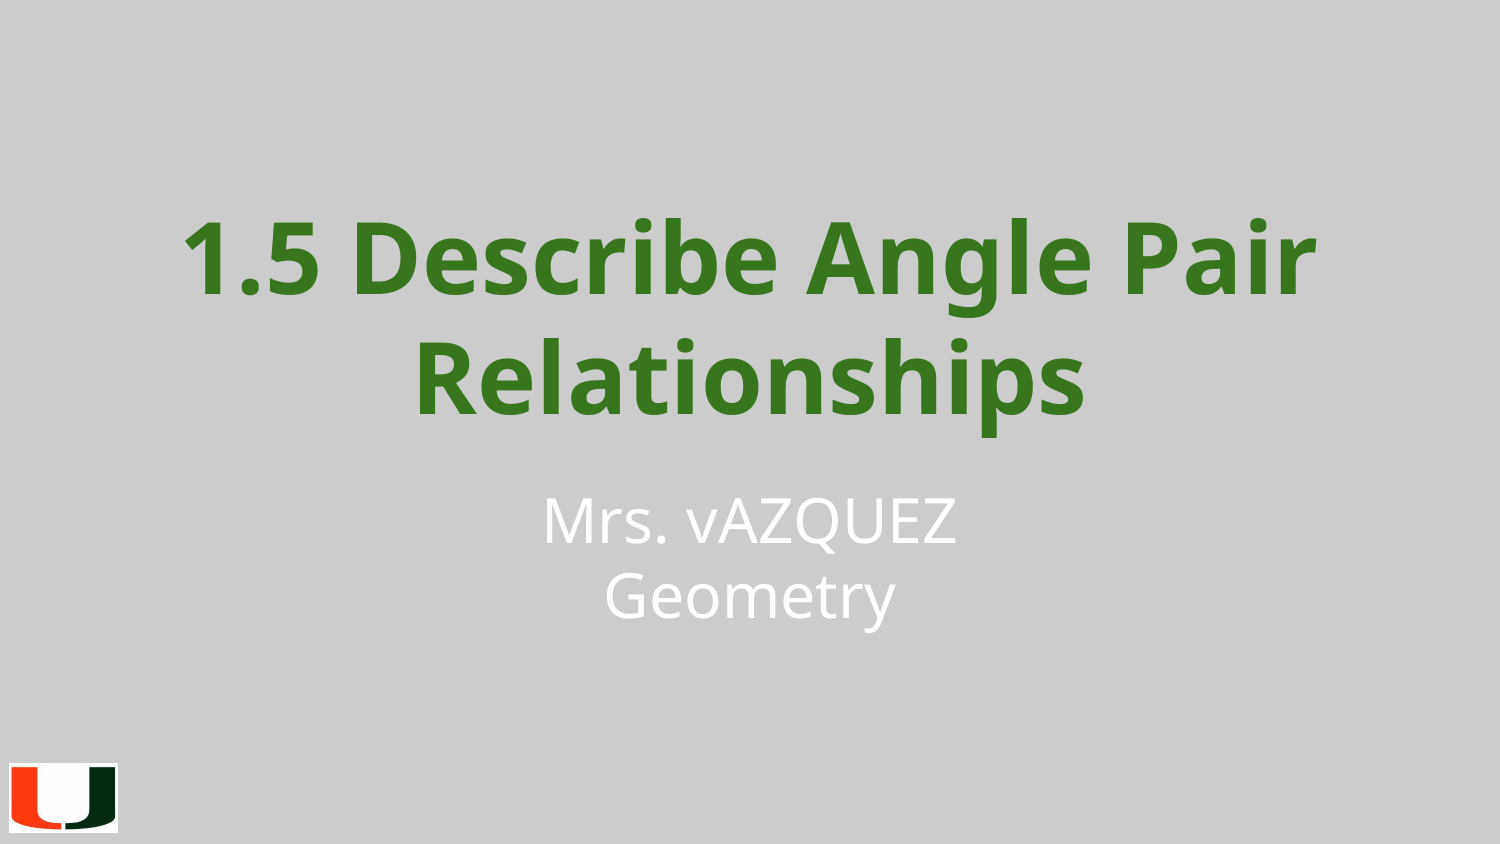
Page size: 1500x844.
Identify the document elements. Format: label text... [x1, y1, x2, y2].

picture [9, 763, 118, 834]
title 1.5 Describe Angle Pair Relationships [112, 259, 1388, 450]
subtitle Mrs. vAZQUEZ Geometry [112, 465, 1388, 595]
